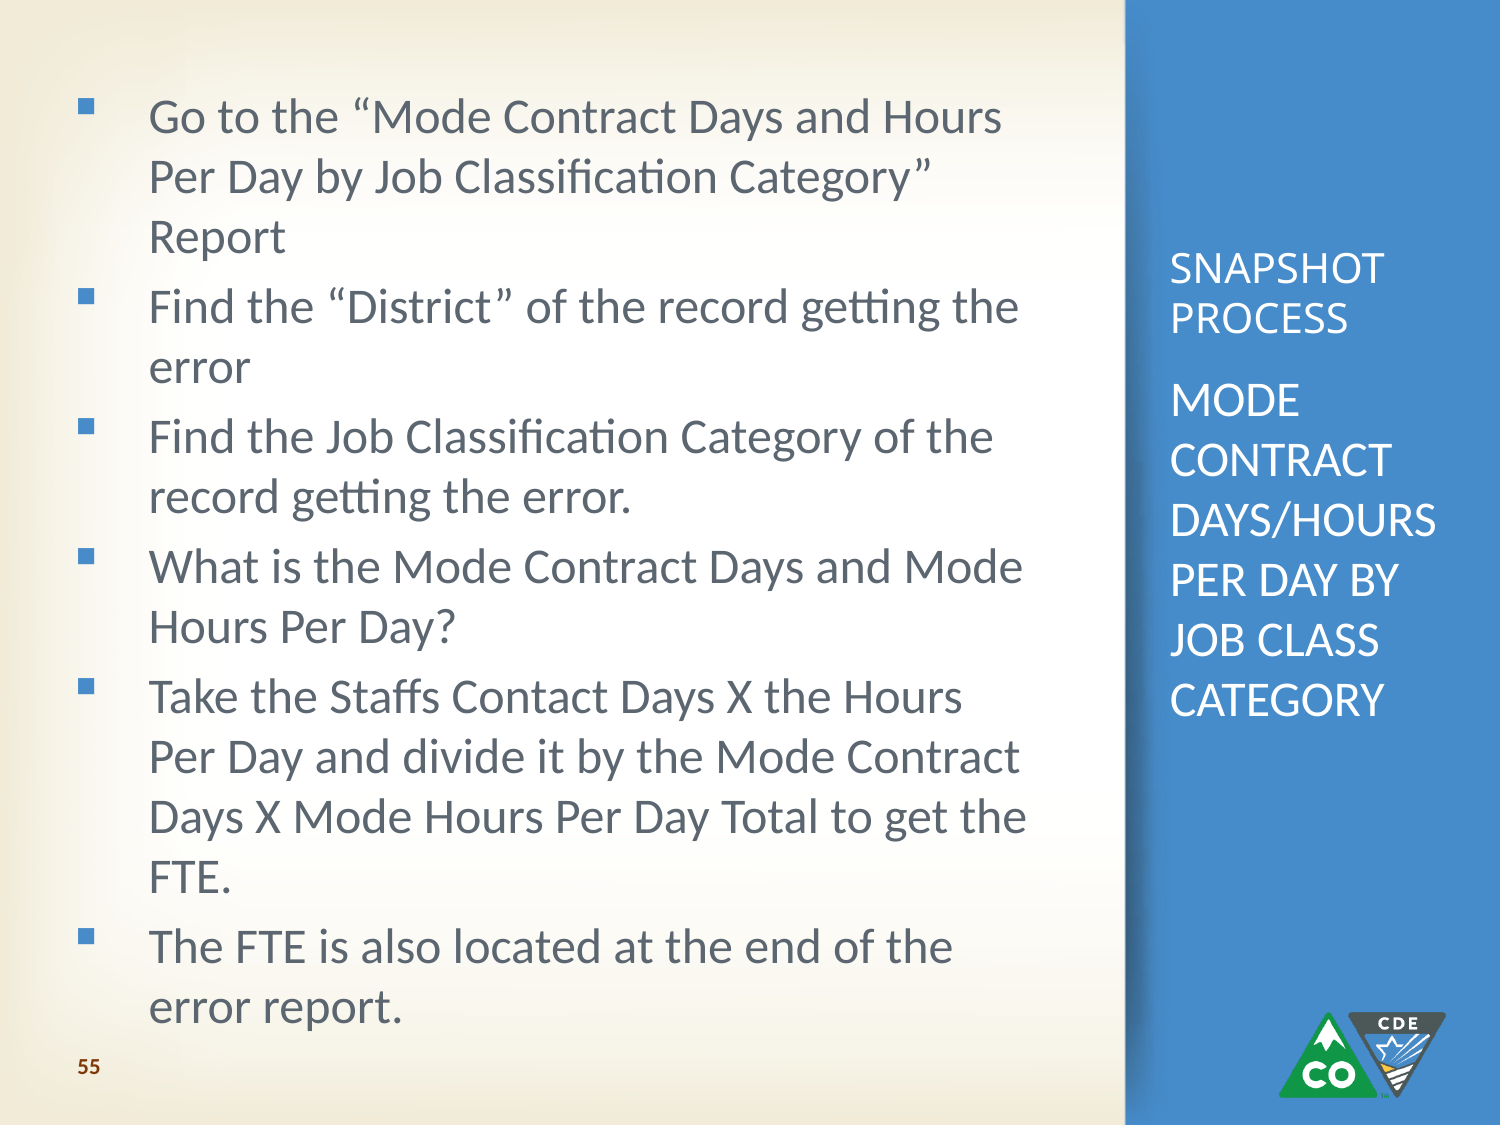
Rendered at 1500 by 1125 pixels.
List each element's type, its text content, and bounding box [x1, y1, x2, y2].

footer 55 [62, 1042, 613, 1088]
list MODE CONTRACT DAYS/HOURS PER DAY BY JOB CLASS CATEGORY [1154, 366, 1469, 829]
title SNAPSHOT PROCESS [1154, 179, 1469, 350]
list Go to the “Mode Contract Days and Hours Per Day by Job Classification Category” Report Find the “District” of the record getting the error Find the Job Classification Category of the record getting the error. What is the Mode Contract Days and Mode Hours Per Day? Take the Staffs Contact Days X the Hours Per Day and divide it by the Mode Contract Days X Mode Hours Per Day Total to get the FTE. The FTE is also located at the end of the error report. [51, 76, 1052, 892]
picture [0, 0, 1500, 1125]
